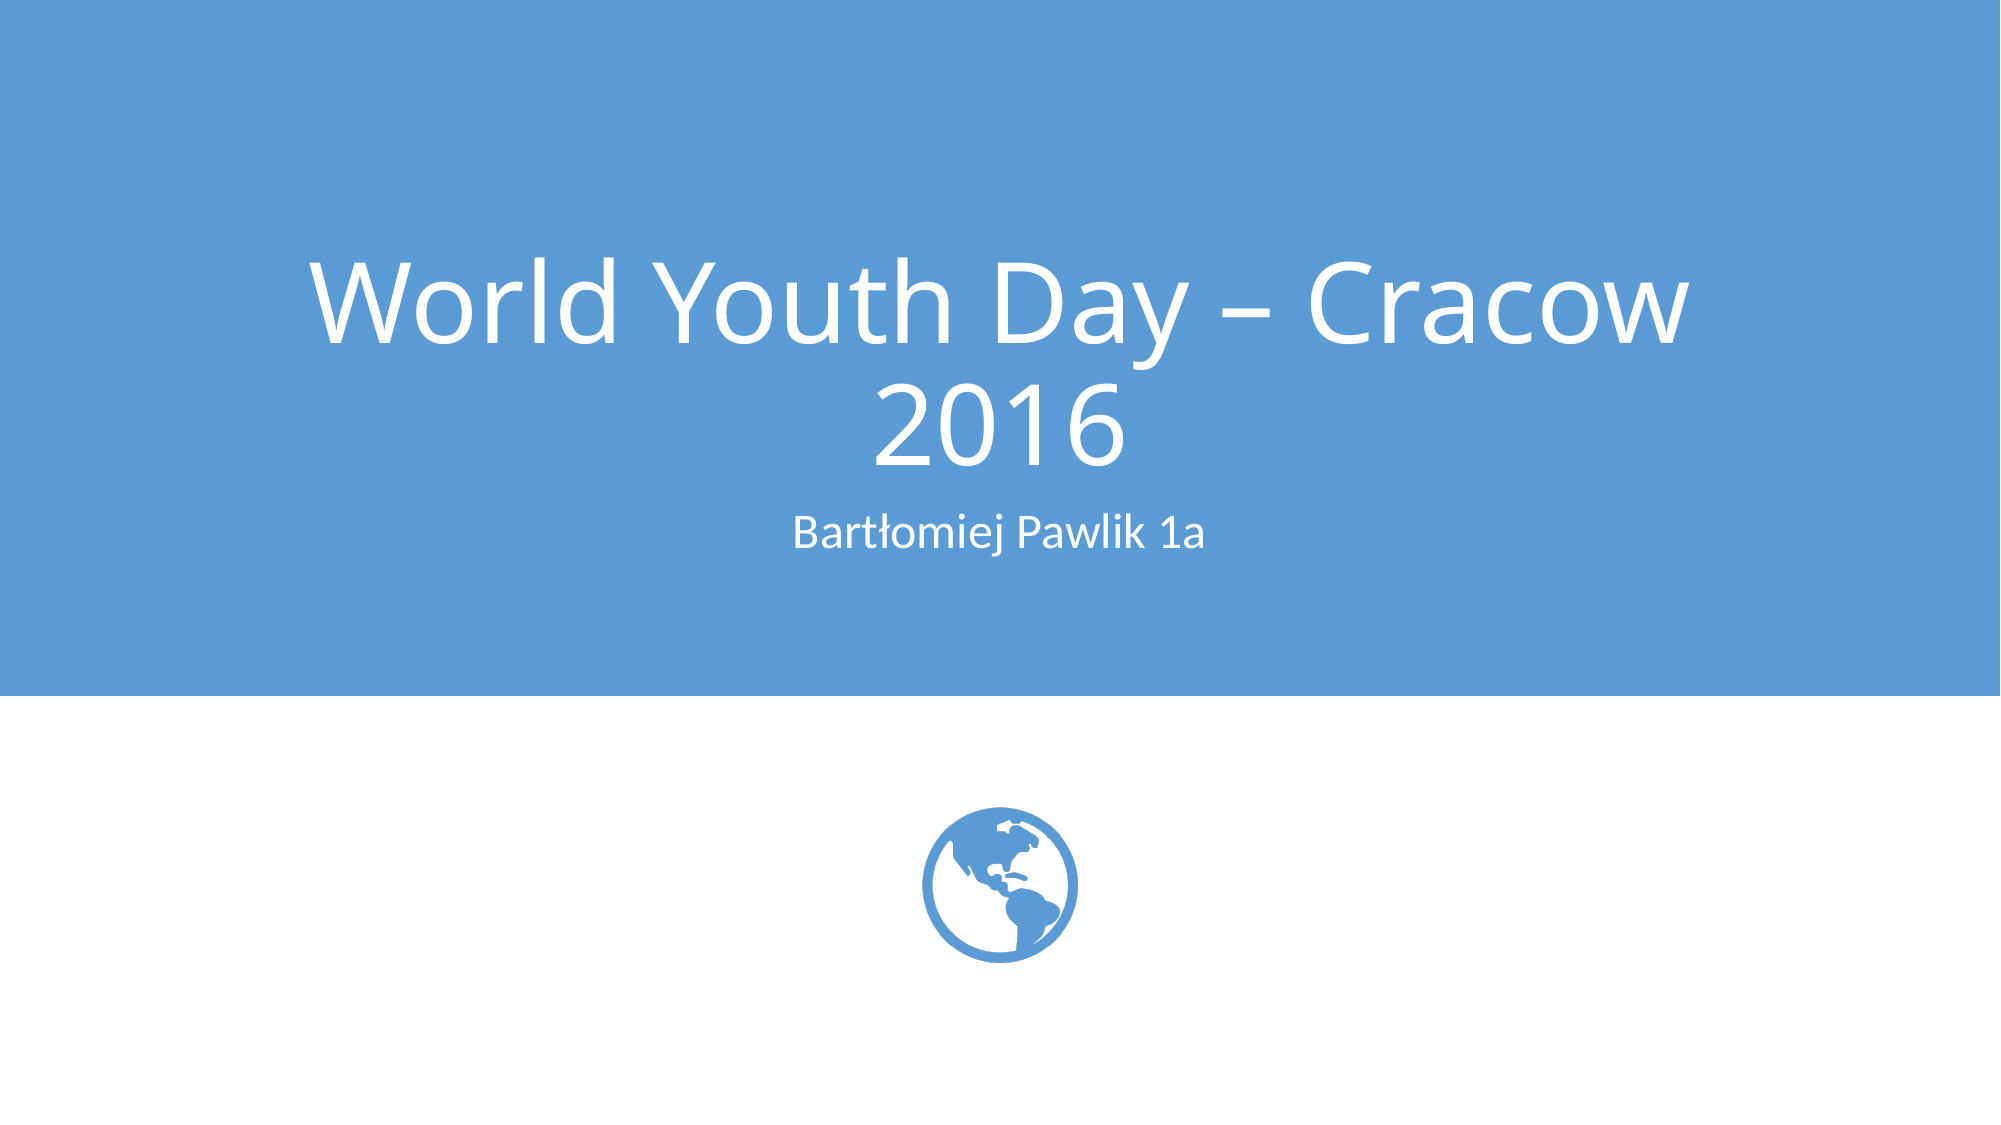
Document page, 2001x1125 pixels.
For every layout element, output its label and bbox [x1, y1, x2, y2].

picture [0, 0, 2000, 696]
picture [903, 788, 1097, 982]
